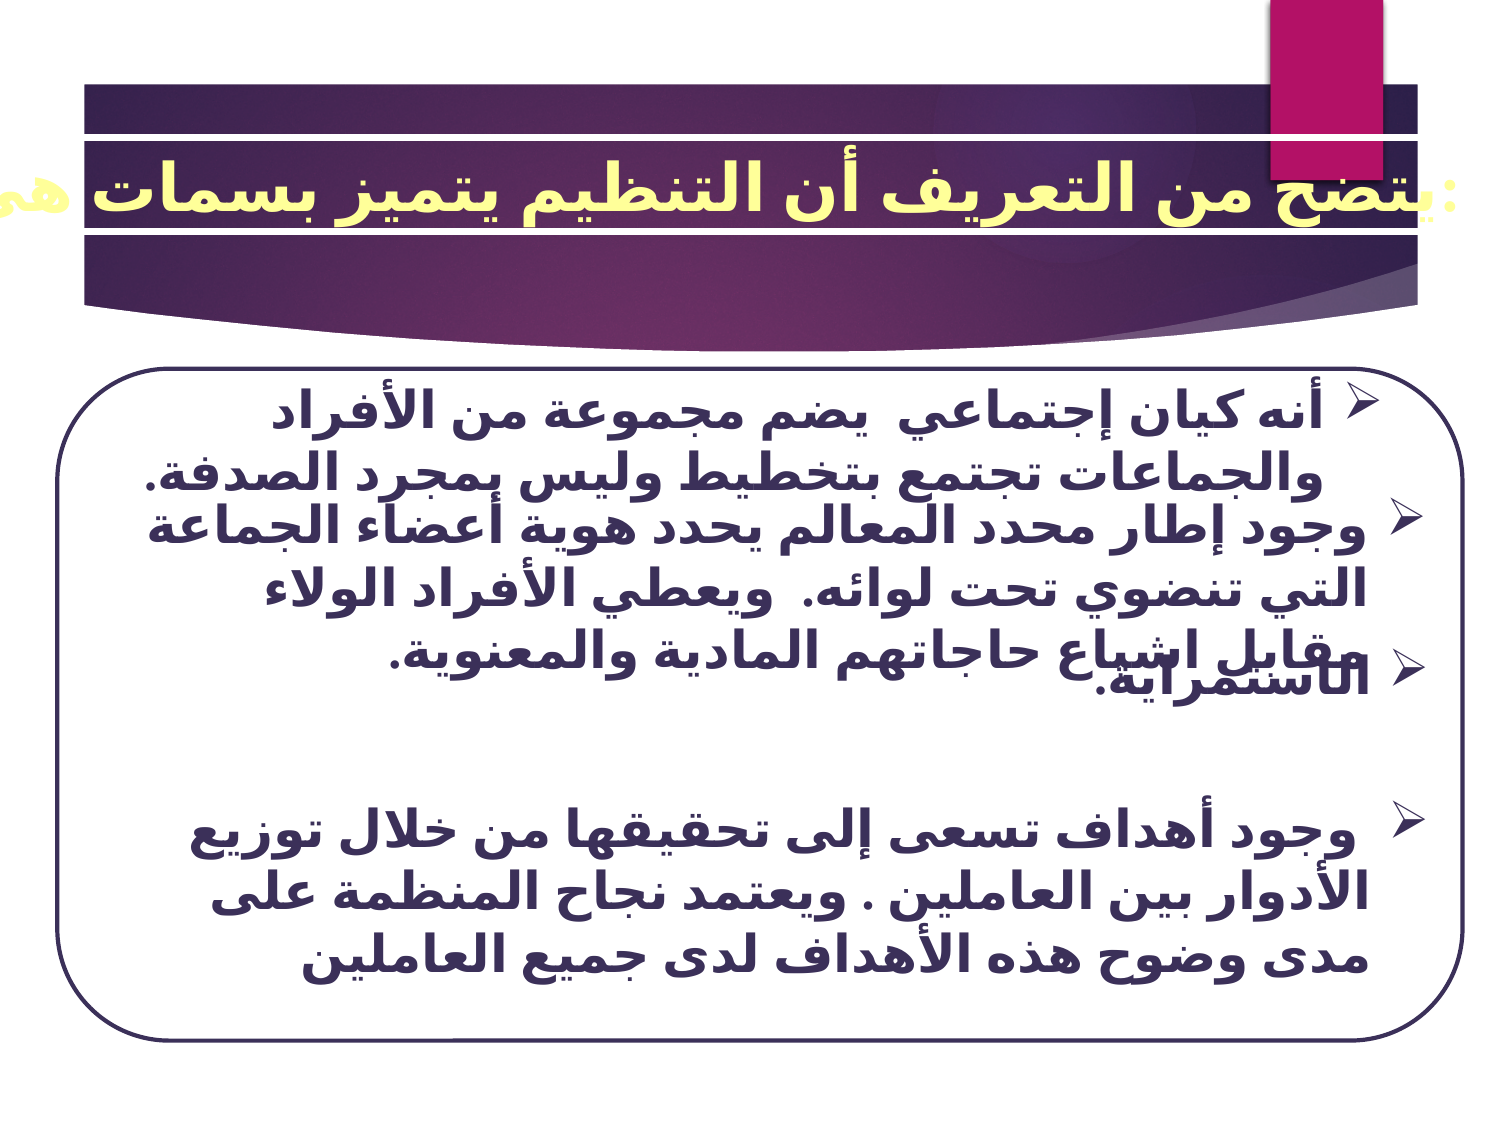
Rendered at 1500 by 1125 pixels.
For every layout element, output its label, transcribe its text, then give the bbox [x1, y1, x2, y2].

text_box يتضح من التعريف أن التنظيم يتميز بسمات هي: [0, 137, 1494, 232]
text_box [57, 379, 1463, 1041]
text_box وجود أهداف تسعى إلى تحقيقها من خلال توزيع الأدوار بين العاملين . ويعتمد نجاح المنظمة على مدى وضوح هذه الأهداف لدى جميع العاملين [90, 787, 1445, 990]
text_box أنه كيان إجتماعي يضم مجموعة من الأفراد والجماعات تجتمع بتخطيط وليس بمجرد الصدفة. [101, 368, 1399, 484]
text_box الاستمراية. [90, 635, 1445, 713]
text_box وجود إطار محدد المعالم يحدد هوية أعضاء الجماعة التي تنضوي تحت لوائه. ويعطي الأفراد الولاء مقابل اشباع حاجاتهم المادية والمعنوية. [90, 484, 1443, 635]
